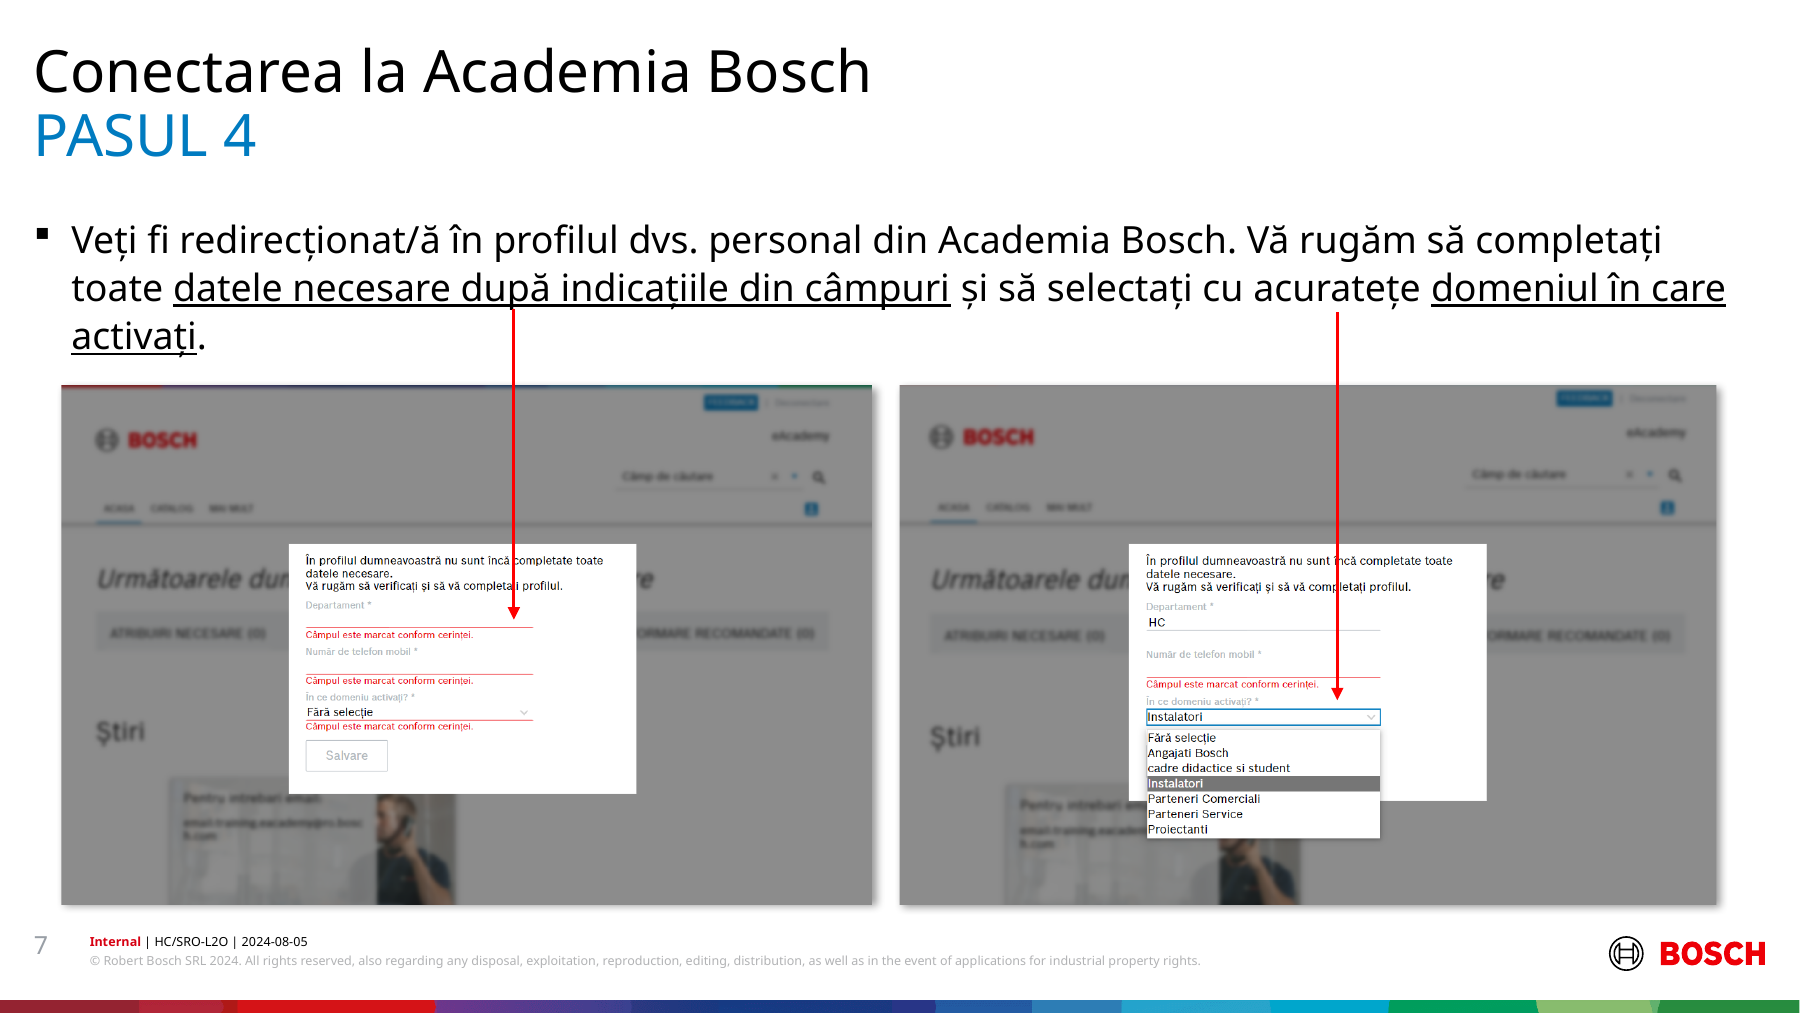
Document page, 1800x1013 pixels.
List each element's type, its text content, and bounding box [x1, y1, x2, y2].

list Conectarea la Academia Bosch [33, 42, 1766, 107]
title PASUL 4 [33, 107, 1766, 171]
list Veți fi redirecționat/ă în profilul dvs. personal din Academia Bosch. Vă rugăm să completați toate datele necesare după indicațiile din câmpuri și să selectați cu acuratețe domeniul în care activați. [33, 212, 1766, 909]
picture [0, 1000, 1270, 1013]
picture [899, 385, 1717, 905]
slide_number 7 [33, 929, 81, 997]
picture [1388, 1000, 1800, 1013]
picture [61, 385, 872, 905]
